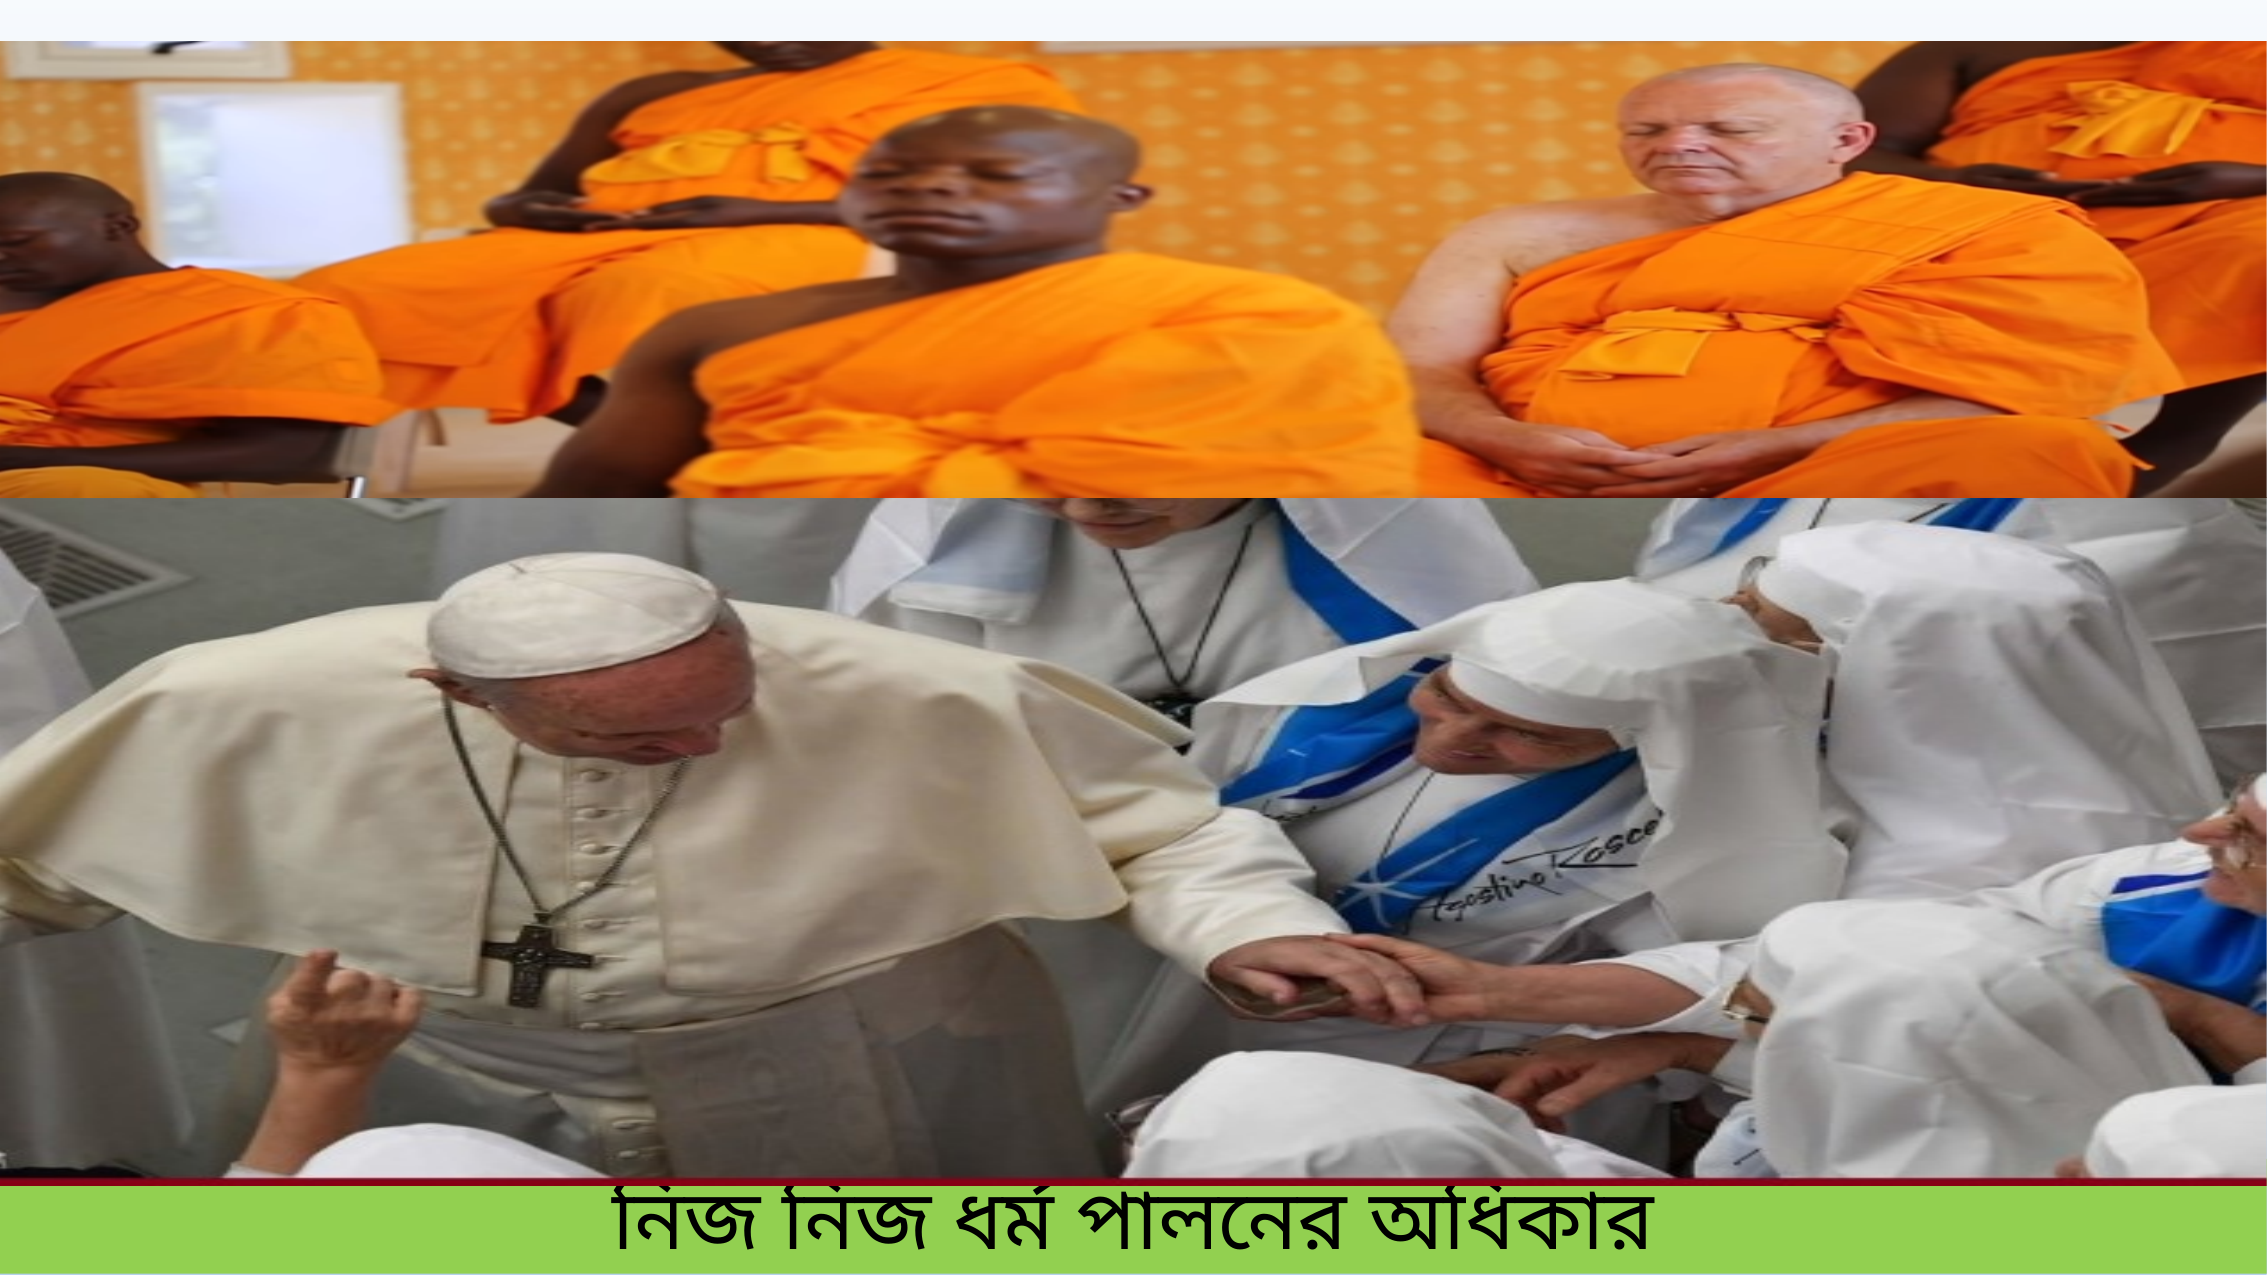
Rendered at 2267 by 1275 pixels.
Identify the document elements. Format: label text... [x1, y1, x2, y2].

text_box নিজ নিজ ধর্ম পালনের অধিকার [0, 1186, 2267, 1274]
picture [0, 41, 2267, 1186]
